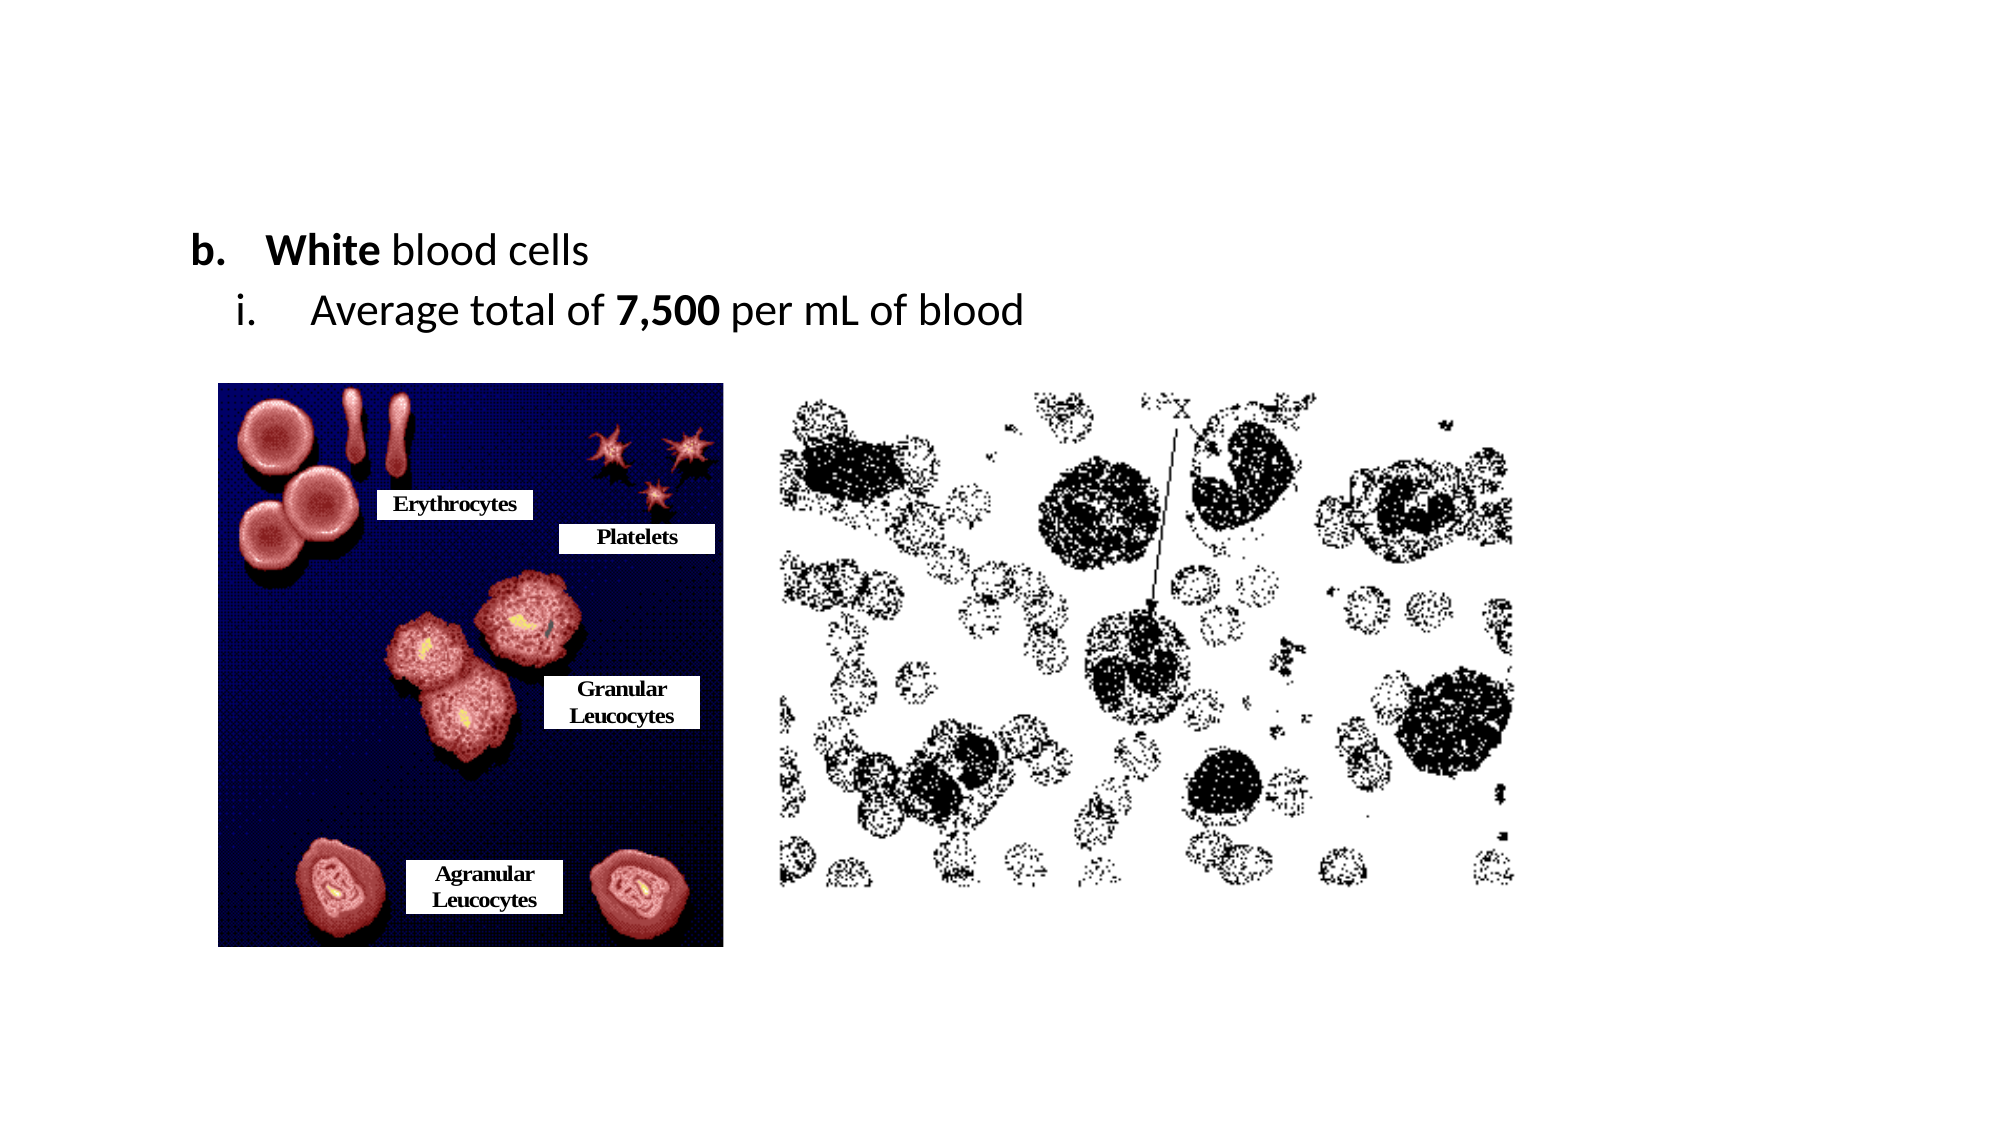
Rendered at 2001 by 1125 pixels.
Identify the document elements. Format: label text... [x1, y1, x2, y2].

list White blood cells Average total of 7,500 per mL of blood [175, 218, 1826, 1013]
picture [218, 383, 724, 948]
picture [766, 383, 1525, 900]
